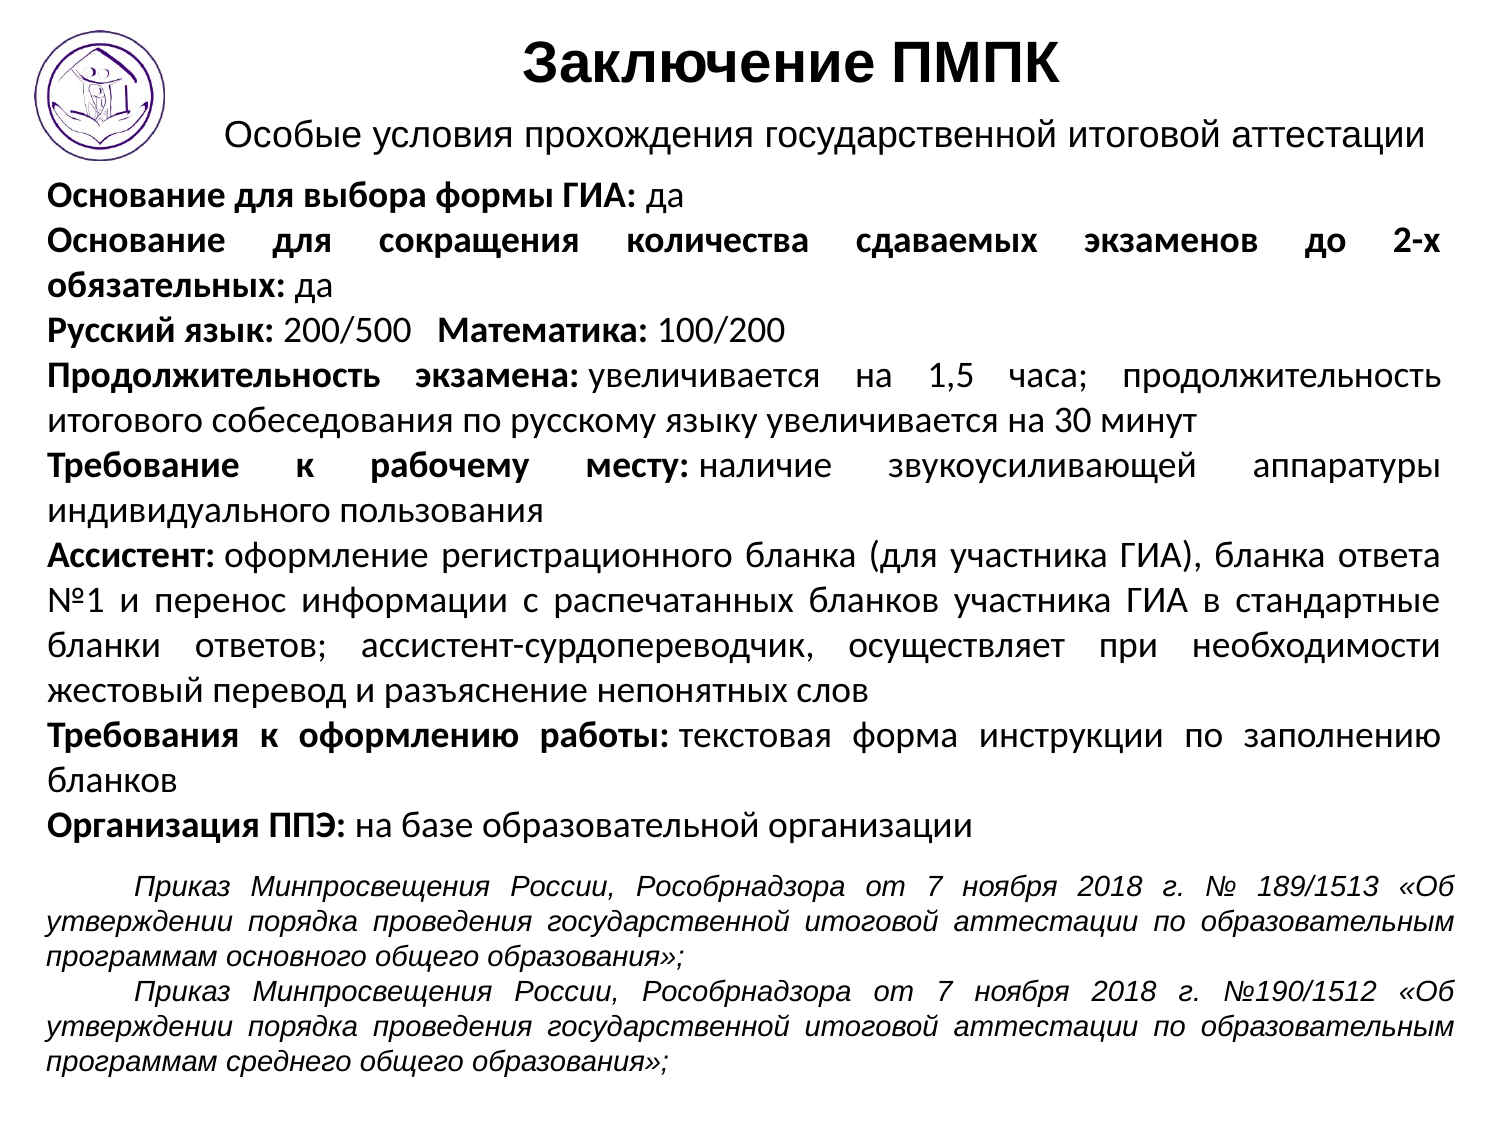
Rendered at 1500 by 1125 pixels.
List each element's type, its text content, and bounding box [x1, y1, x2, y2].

text_box Основание для выбора формы ГИА: да Основание для сокращения количества сдаваемых экзаменов до 2-х обязательных: да Русский язык: 200/500 Математика: 100/200 Продолжительность экзамена: увеличивается на 1,5 часа; продолжительность итогового собеседования по русскому языку увеличивается на 30 минут Требование к рабочему месту: наличие звукоусиливающей аппаратуры индивидуального пользования Ассистент: оформление регистрационного бланка (для участника ГИА), бланка ответа №1 и перенос информации с распечатанных бланков участника ГИА в стандартные бланки ответов; ассистент-сурдопереводчик, осуществляет при необходимости жестовый перевод и разъяснение непонятных слов Требования к оформлению работы: текстовая форма инструкции по заполнению бланков Организация ППЭ: на базе образовательной организации [32, 162, 1457, 853]
picture [34, 30, 165, 162]
text_box Особые условия прохождения государственной итоговой аттестации [209, 102, 1459, 163]
text_box Приказ Минпросвещения России, Рособрнадзора от 7 ноября 2018 г. № 189/1513 «Об утверждении порядка проведения государственной итоговой аттестации по образовательным программам основного общего образования»; Приказ Минпросвещения России, Рособрнадзора от 7 ноября 2018 г. №190/1512 «Об утверждении порядка проведения государственной итоговой аттестации по образовательным программам среднего общего образования»; [31, 859, 1471, 1085]
text_box Заключение ПМПК [336, 16, 1247, 102]
